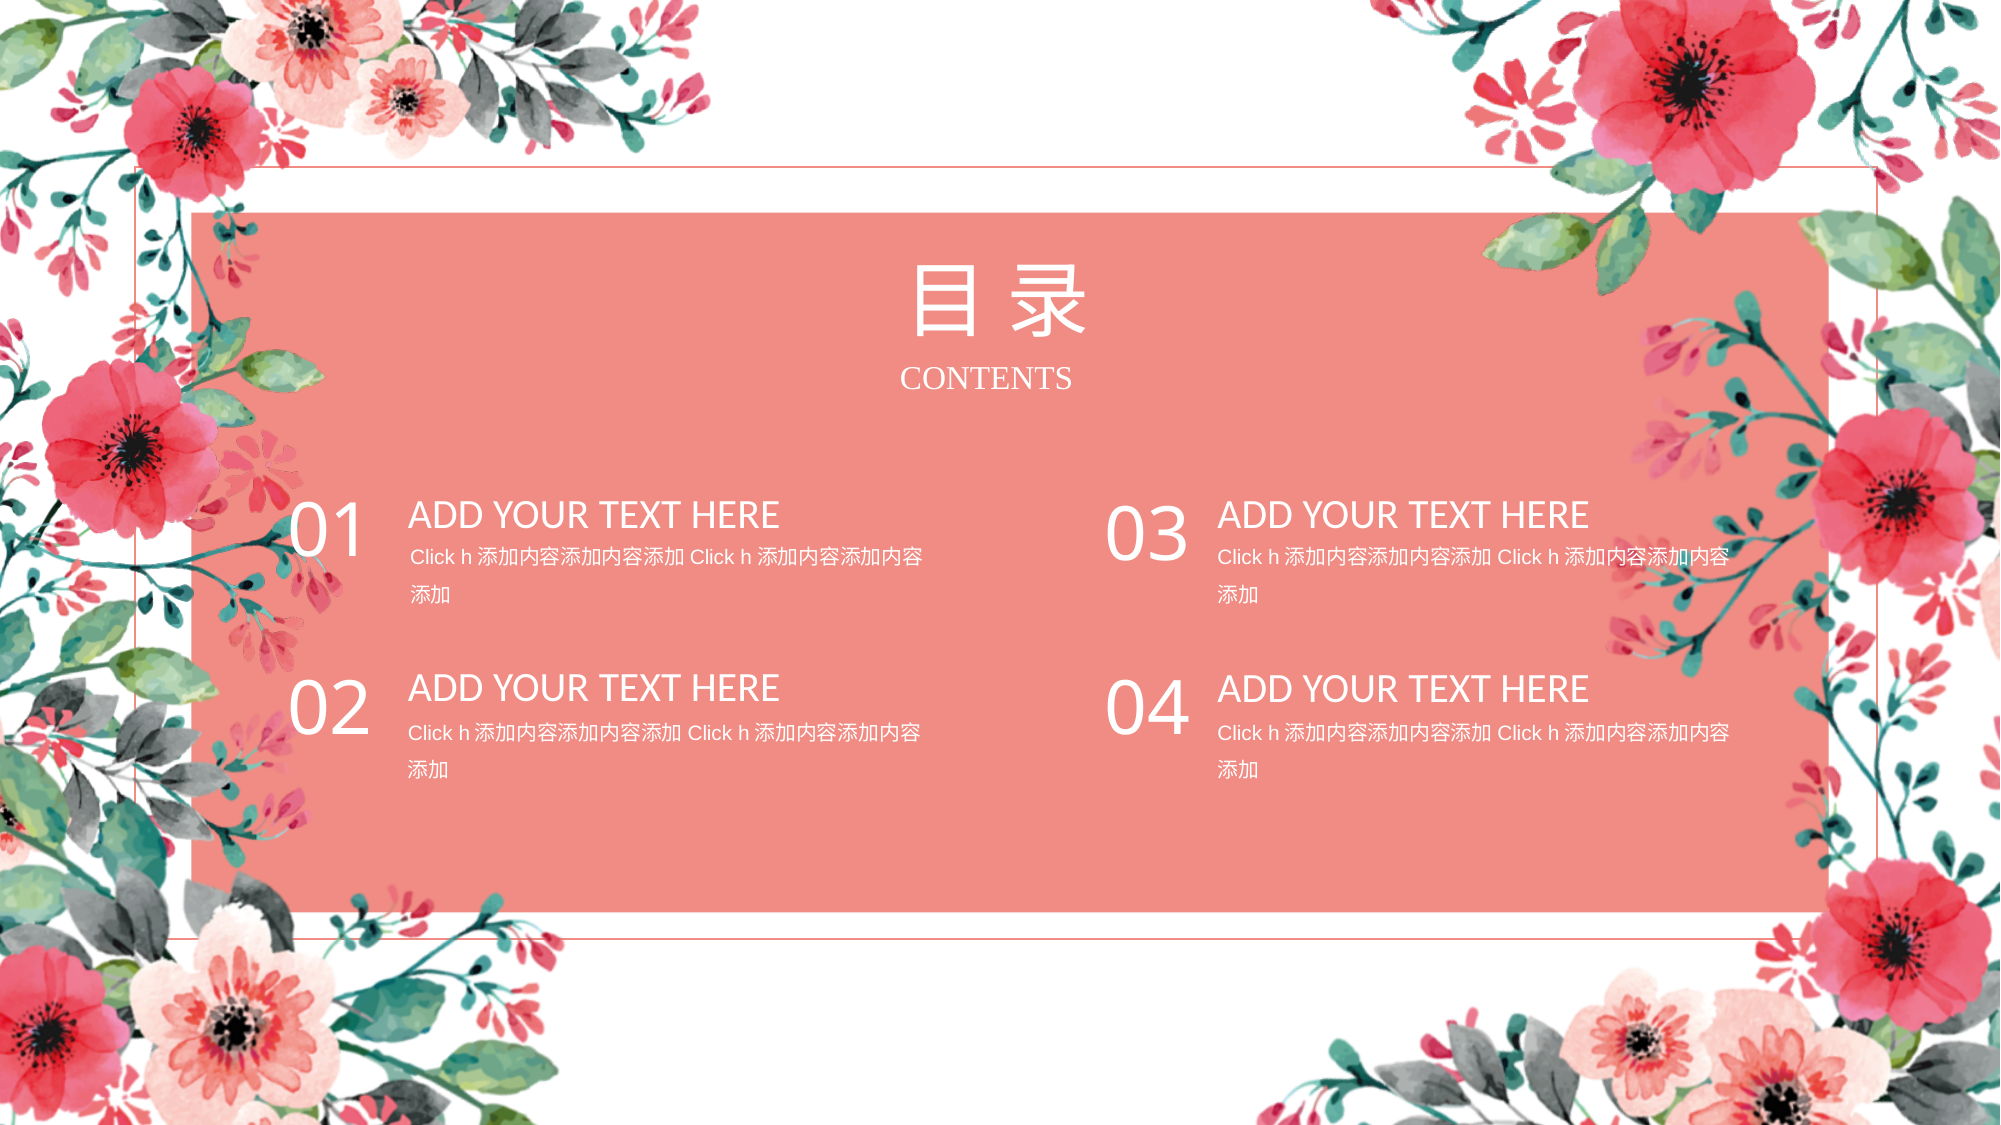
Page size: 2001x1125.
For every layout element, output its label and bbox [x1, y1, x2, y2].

picture [1217, 0, 2000, 1125]
text_box [312, 167, 1521, 940]
picture [0, 0, 820, 1125]
